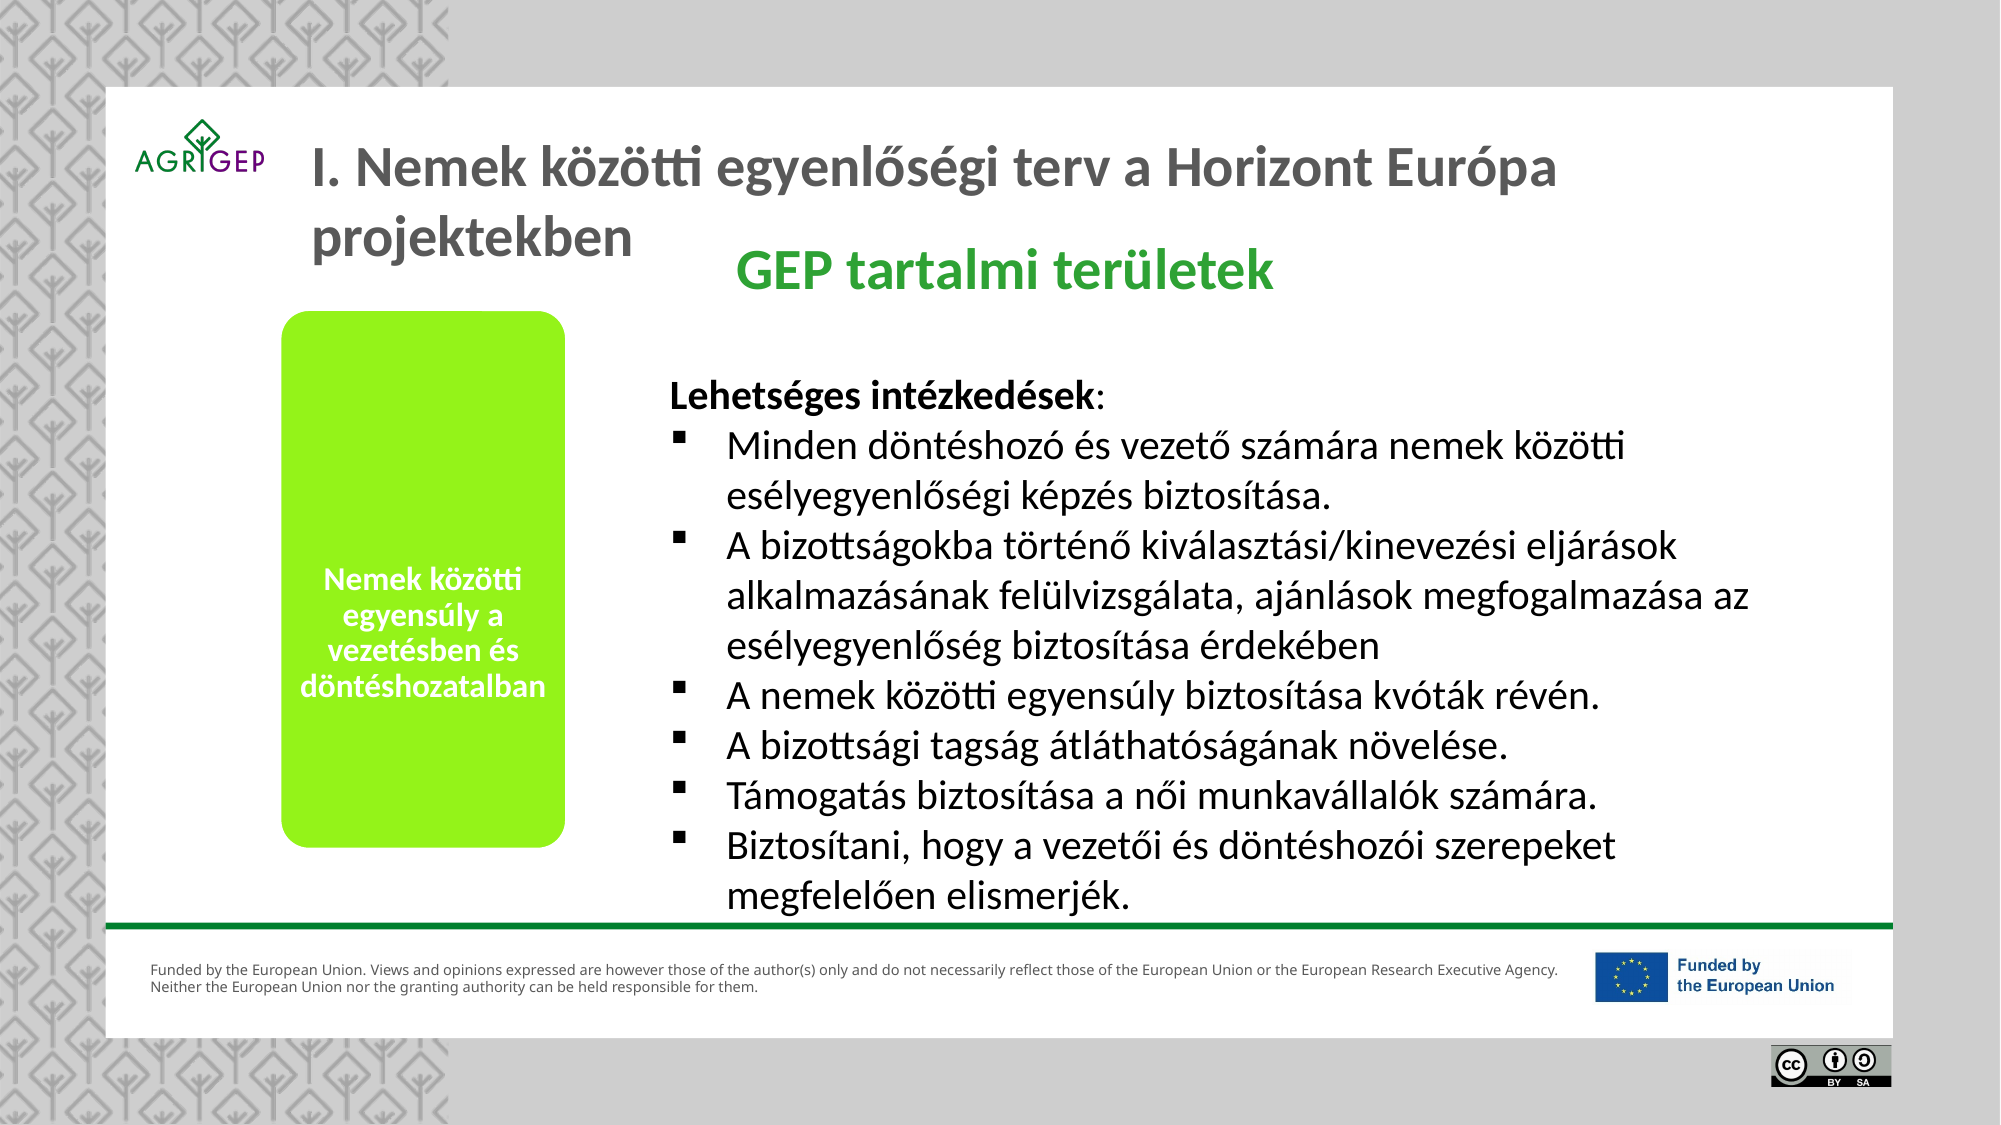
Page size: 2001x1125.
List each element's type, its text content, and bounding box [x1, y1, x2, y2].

text_box GEP tartalmi területek [722, 224, 1907, 309]
text_box I. Nemek közötti egyenlőségi terv a Horizont Európa projektekben [296, 120, 1657, 276]
text_box Lehetséges intézkedések: Minden döntéshozó és vezető számára nemek közötti esélyegyenlőségi képzés biztosítása. A bizottságokba történő kiválasztási/kinevezési eljárások alkalmazásának felülvizsgálata, ajánlások megfogalmazása az esélyegyenlőség biztosítása érdekében A nemek közötti egyensúly biztosítása kvóták révén. A bizottsági tagság átláthatóságának növelése. Támogatás biztosítása a női munkavállalók számára. Biztosítani, hogy a vezetői és döntéshozói szerepeket megfelelően elismerjék. [655, 360, 1841, 926]
picture [0, 0, 2001, 1125]
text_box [280, 309, 567, 849]
